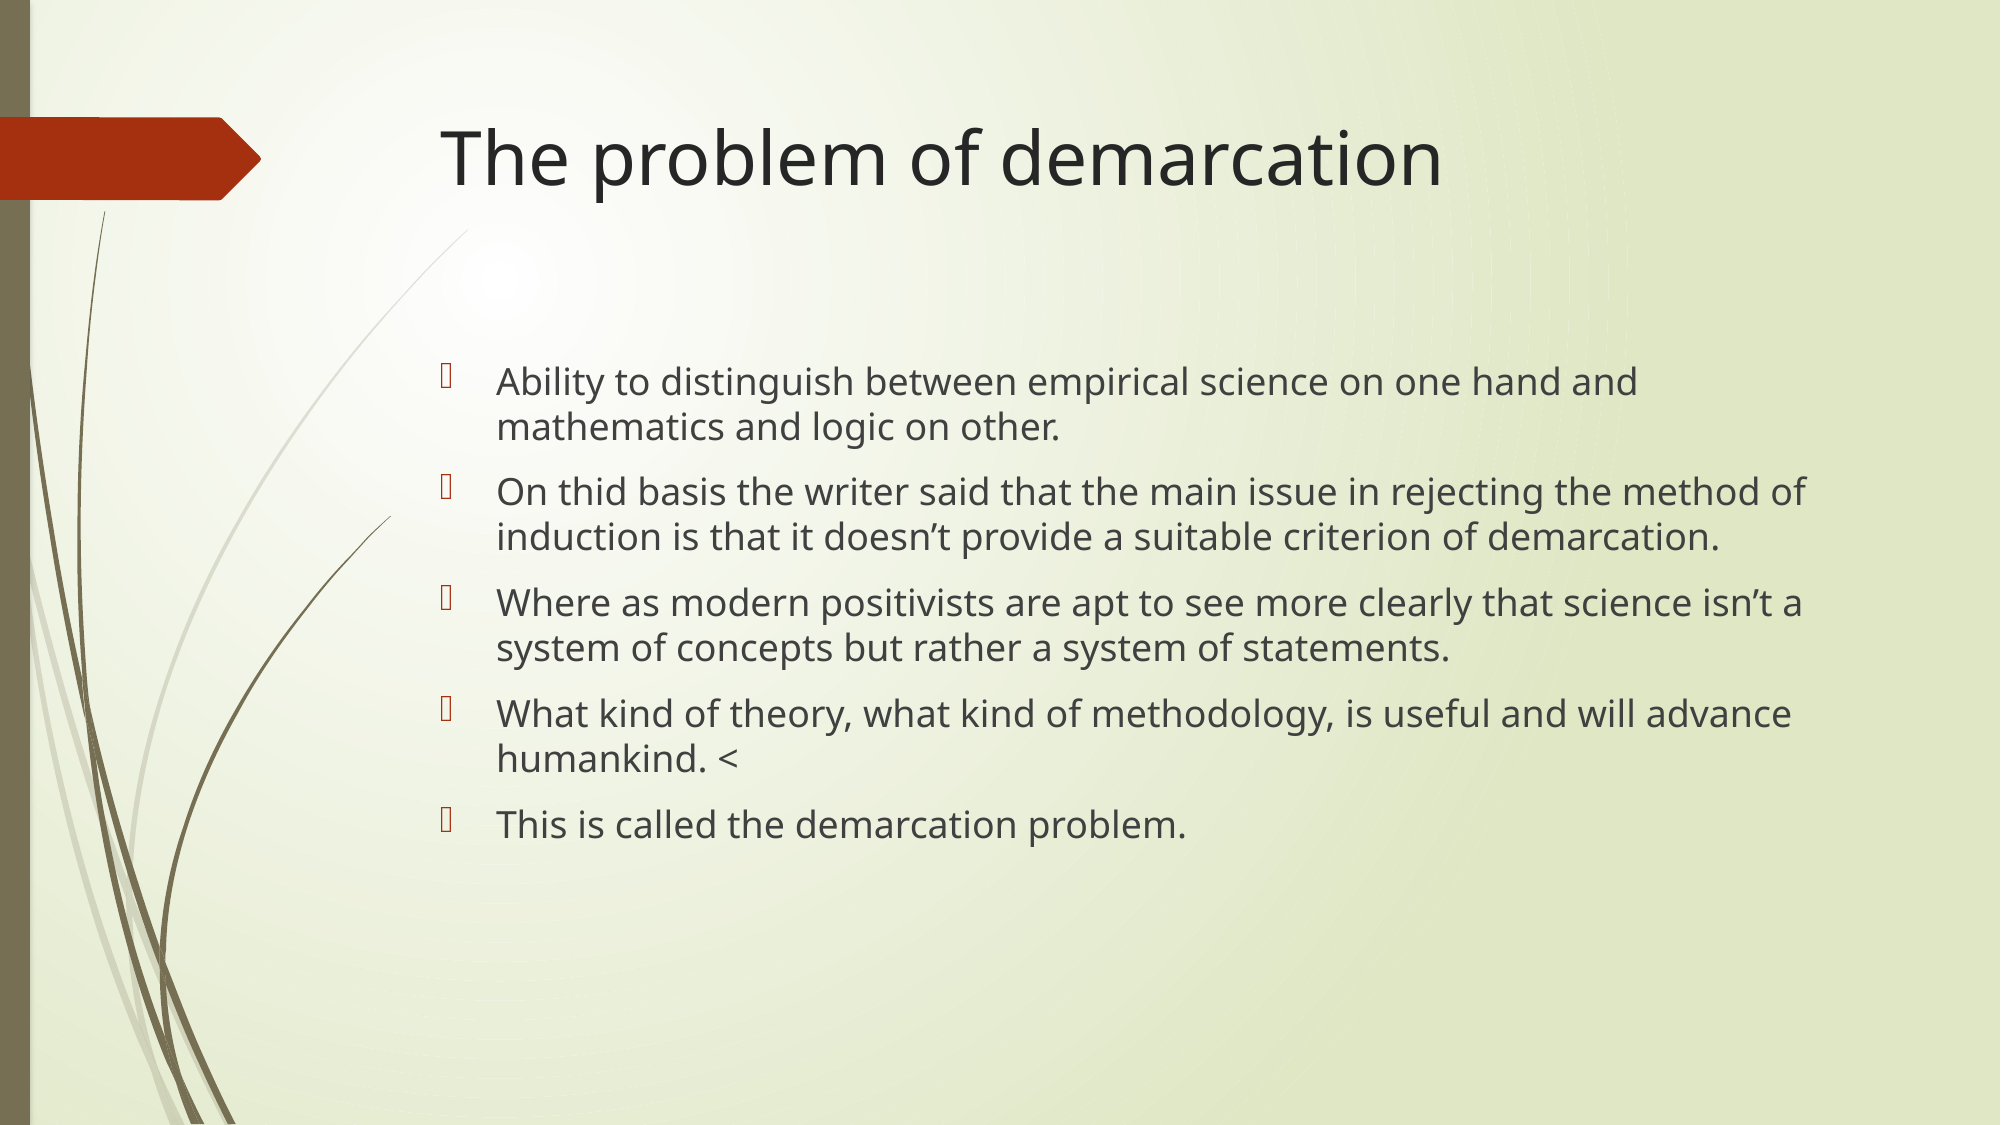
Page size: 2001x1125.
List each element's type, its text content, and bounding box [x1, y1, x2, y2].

list Ability to distinguish between empirical science on one hand and mathematics and logic on other. On thid basis the writer said that the main issue in rejecting the method of induction is that it doesn’t provide a suitable criterion of demarcation. Where as modern positivists are apt to see more clearly that science isn’t a system of concepts but rather a system of statements. What kind of theory, what kind of methodology, is useful and will advance humankind. < This is called the demarcation problem. [424, 350, 1888, 970]
title The problem of demarcation [425, 102, 1888, 313]
